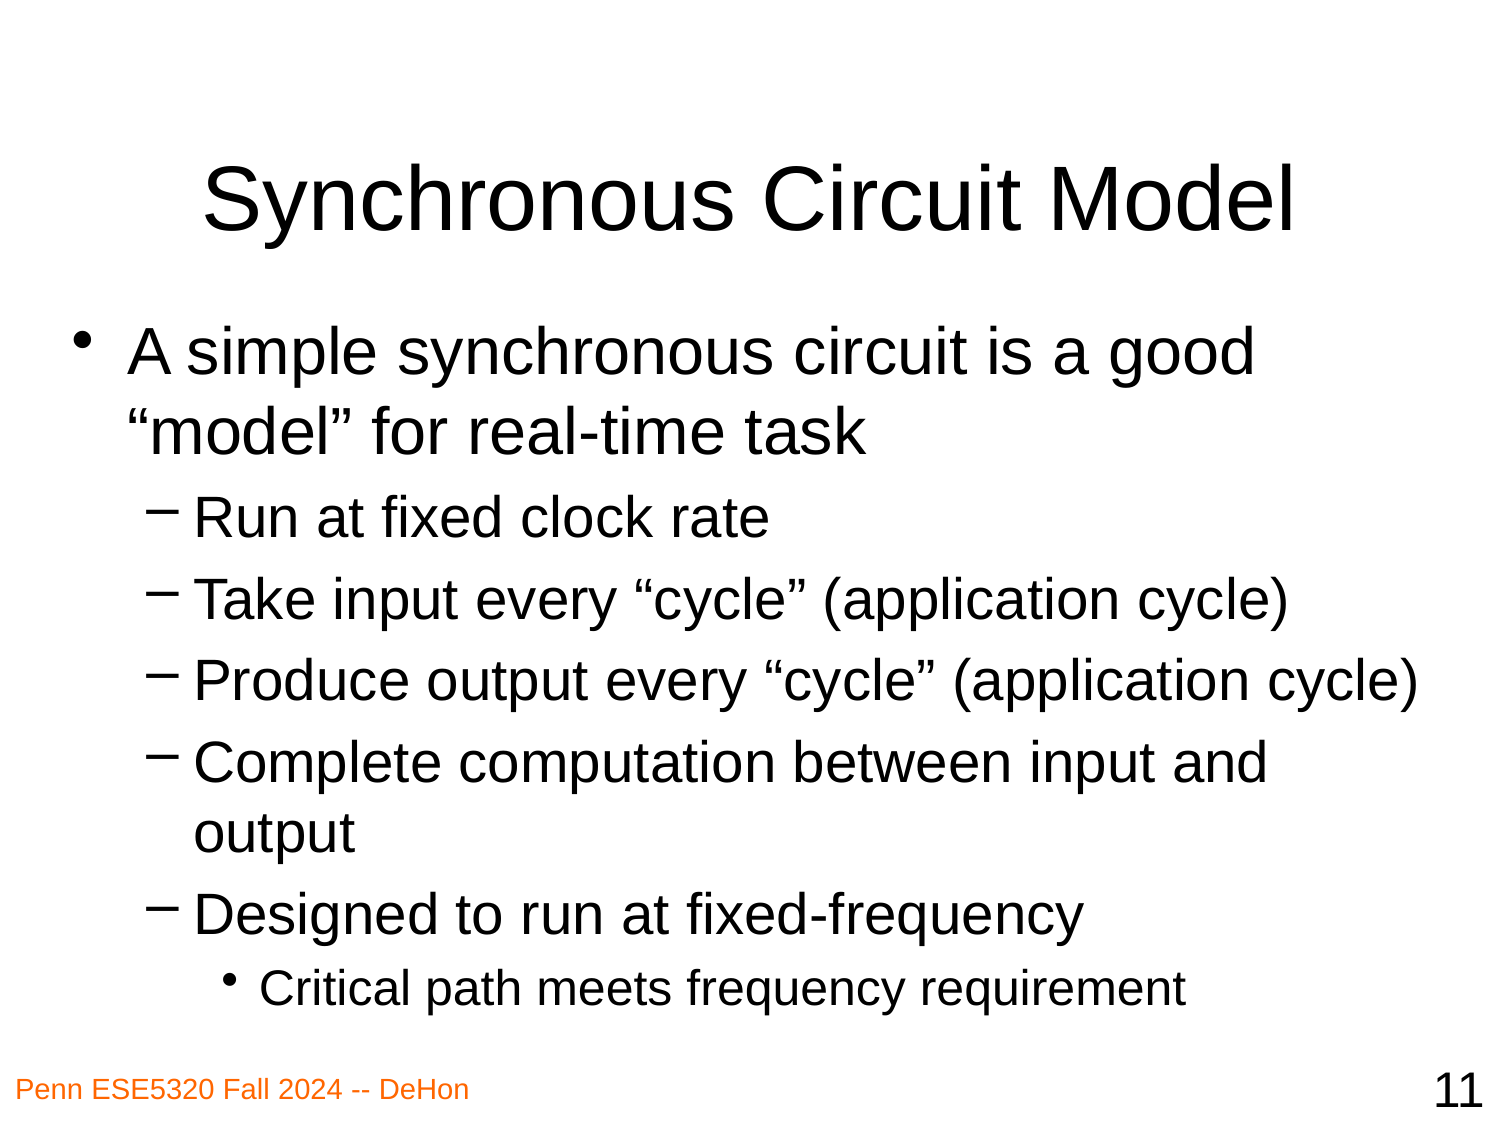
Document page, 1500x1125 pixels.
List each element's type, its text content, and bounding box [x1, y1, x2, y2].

title Synchronous Circuit Model [112, 99, 1388, 288]
slide_number 11 [1187, 1049, 1500, 1125]
list A simple synchronous circuit is a good “model” for real-time task Run at fixed clock rate Take input every “cycle” (application cycle) Produce output every “cycle” (application cycle) Complete computation between input and output Designed to run at fixed-frequency Critical path meets frequency requirement [56, 299, 1444, 976]
slide_number Penn ESE5320 Fall 2024 -- DeHon [0, 1062, 576, 1125]
